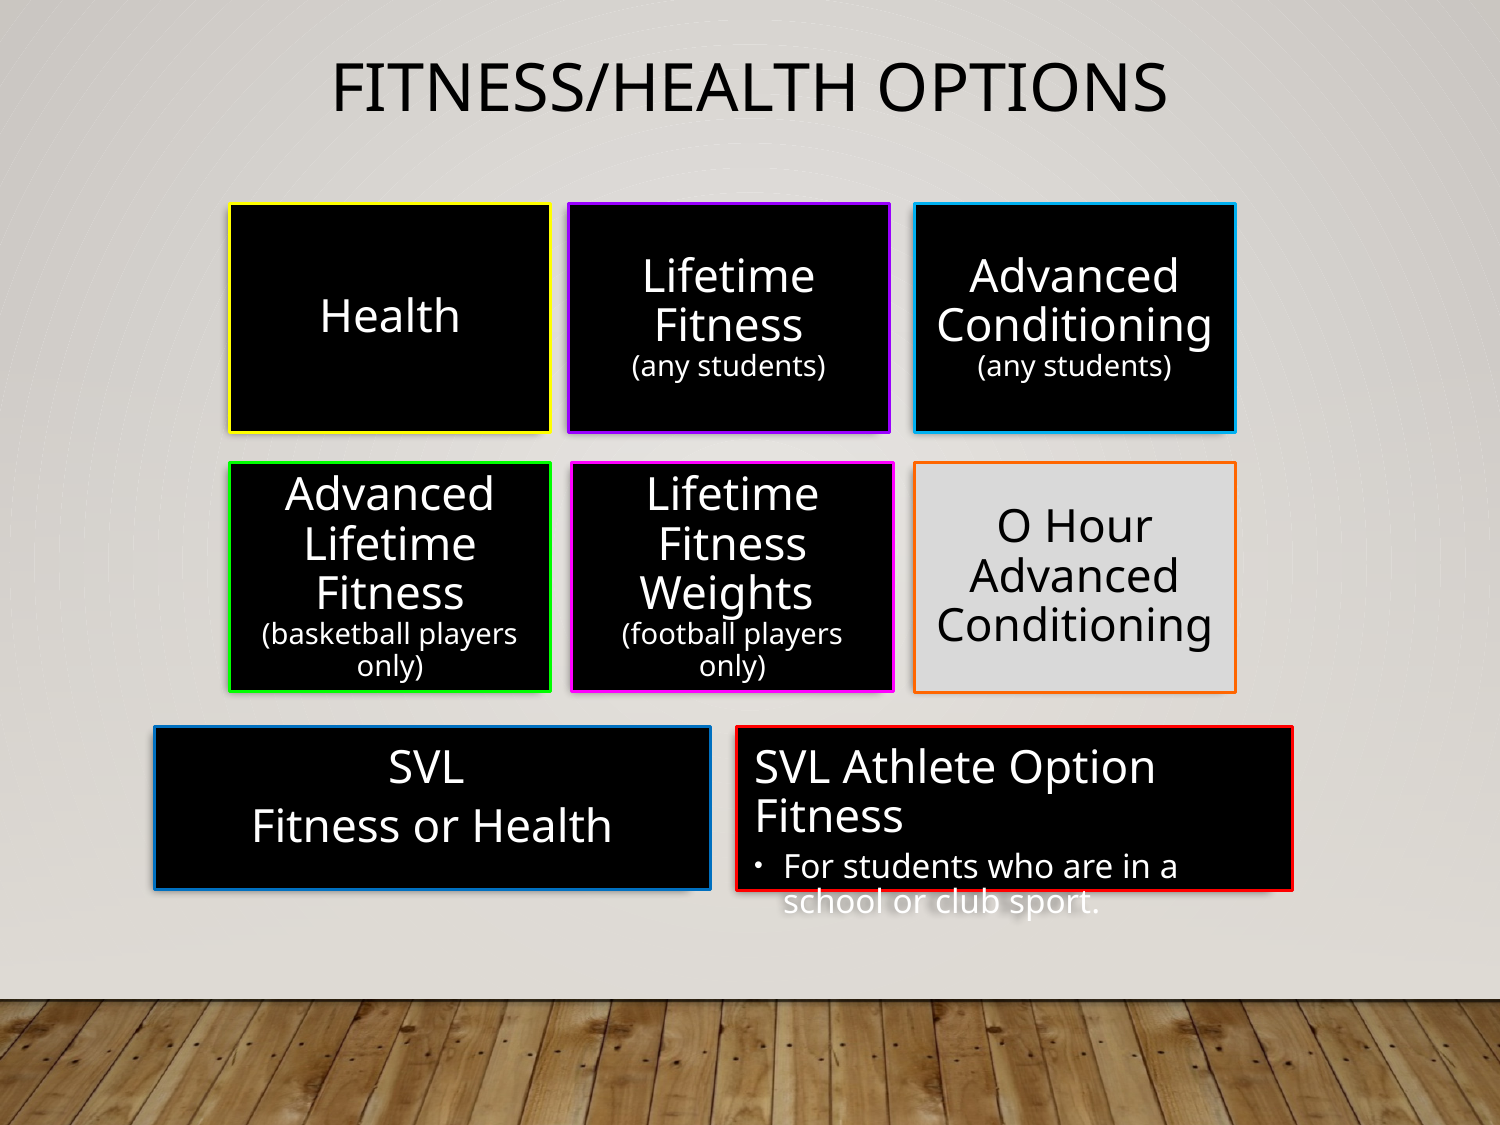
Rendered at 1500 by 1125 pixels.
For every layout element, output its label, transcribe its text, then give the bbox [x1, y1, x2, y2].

text_box SVL Athlete Option Fitness For students who are in a school or club sport. [736, 726, 1293, 891]
text_box Health [229, 203, 551, 433]
text_box Advanced Conditioning (any students) [914, 203, 1236, 433]
text_box Lifetime Fitness (any students) [568, 203, 890, 433]
text_box Lifetime Fitness Weights (football players only) [571, 462, 894, 692]
text_box SVL Fitness or Health [154, 726, 711, 890]
picture [0, 999, 1500, 1125]
text_box Advanced Lifetime Fitness (basketball players only) [229, 462, 551, 692]
text_box O Hour Advanced Conditioning [914, 462, 1236, 693]
text_box Fitness/health options [0, 46, 1500, 174]
